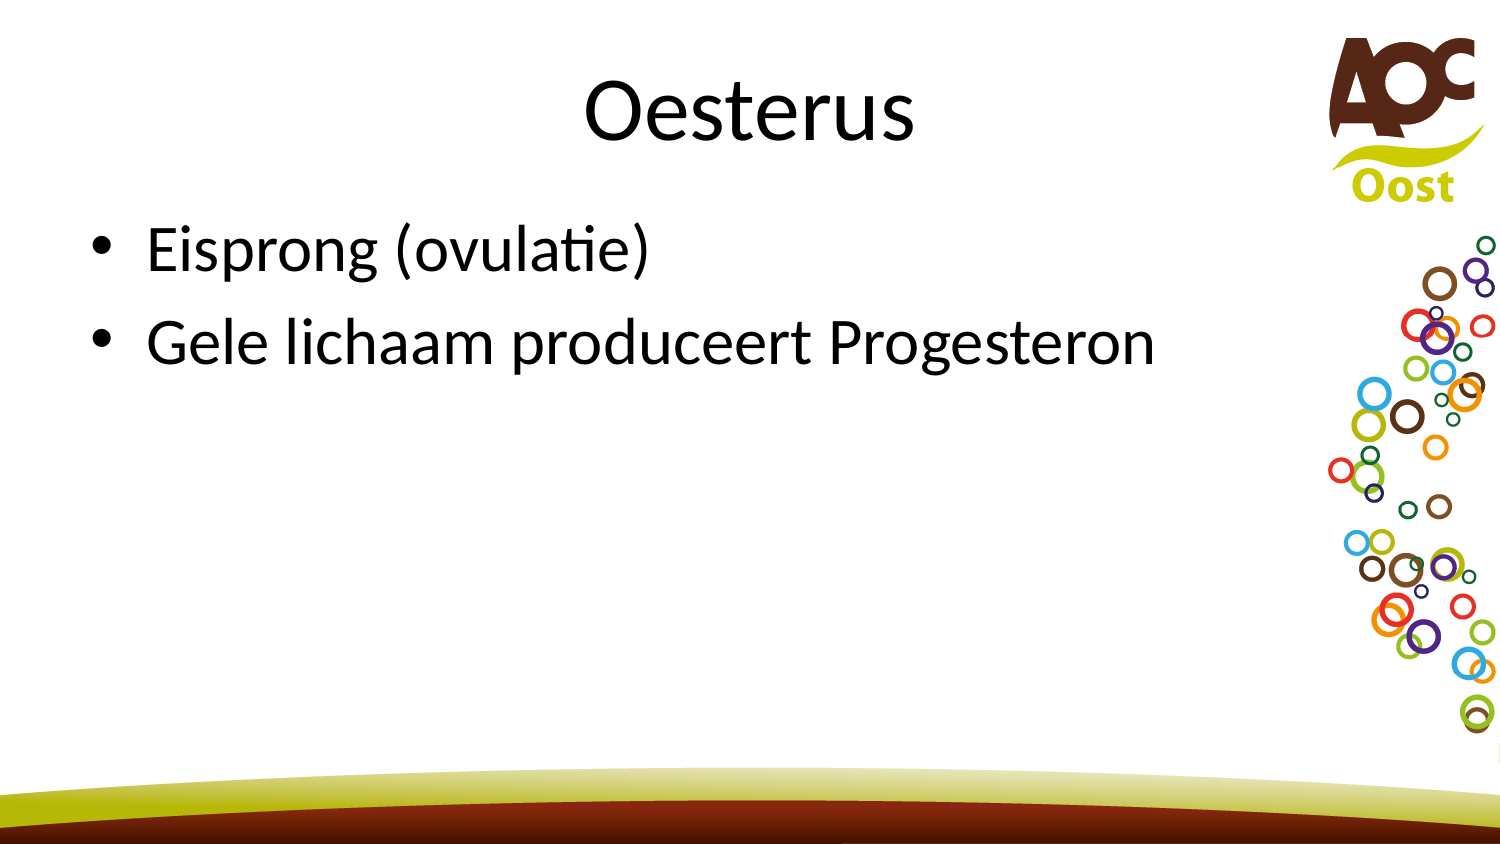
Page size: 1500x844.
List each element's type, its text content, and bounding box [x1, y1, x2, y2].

title Oesterus [75, 33, 1425, 175]
picture [0, 0, 1500, 844]
list Eisprong (ovulatie) Gele lichaam produceert Progesteron [75, 196, 1425, 754]
